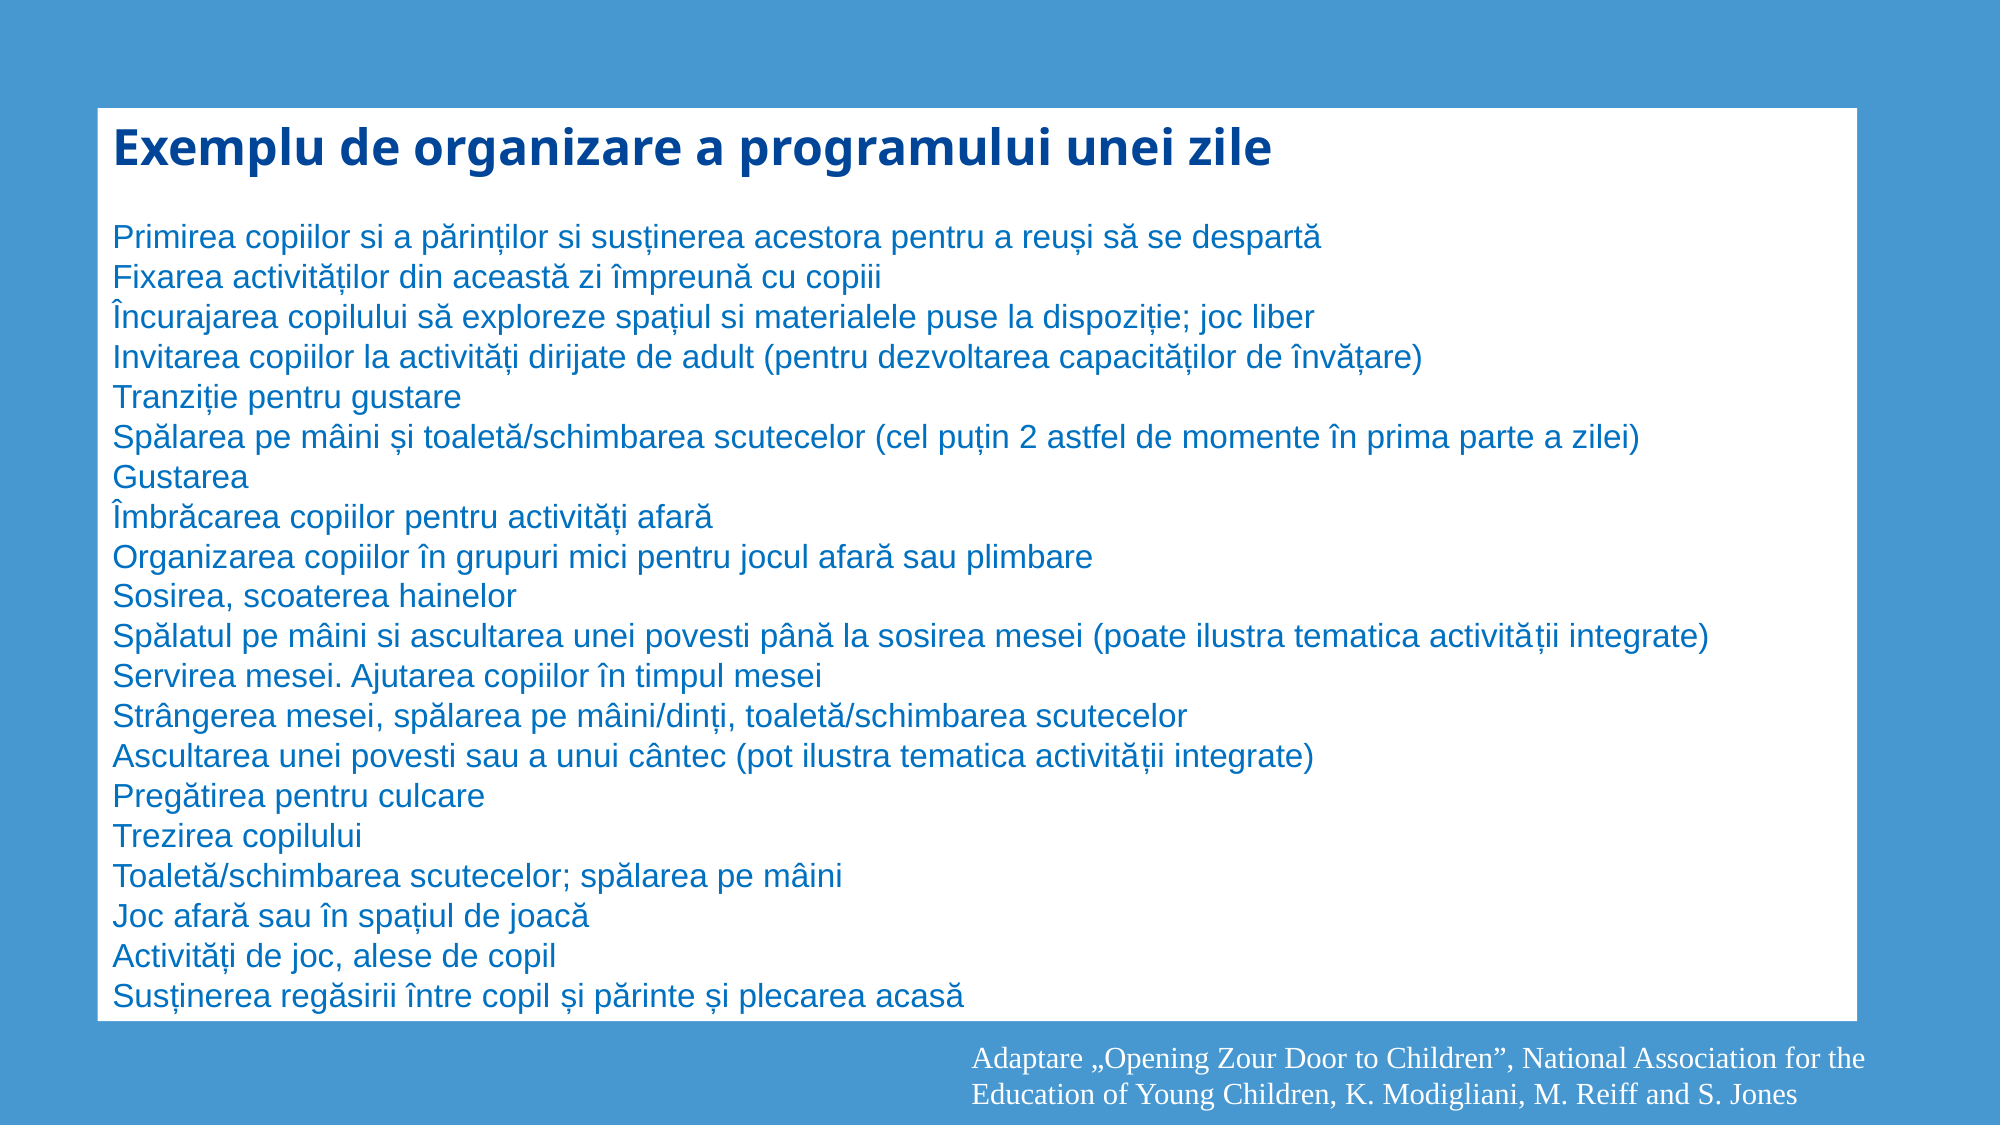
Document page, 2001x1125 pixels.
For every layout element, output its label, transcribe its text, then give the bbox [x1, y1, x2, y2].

text_box Adaptare „Opening Zour Door to Children”, National Association for the Education of Young Children, K. Modigliani, M. Reiff and S. Jones [956, 1030, 1906, 1119]
text_box Exemplu de organizare a programului unei zile Primirea copiilor si a părinților si susținerea acestora pentru a reuși să se despartă Fixarea activităților din această zi împreună cu copiii Încurajarea copilului să exploreze spațiul si materialele puse la dispoziție; joc liber Invitarea copiilor la activități dirijate de adult (pentru dezvoltarea capacităților de învățare) Tranziție pentru gustare Spălarea pe mâini și toaletă/schimbarea scutecelor (cel puțin 2 astfel de momente în prima parte a zilei) Gustarea Îmbrăcarea copiilor pentru activități afară Organizarea copiilor în grupuri mici pentru jocul afară sau plimbare Sosirea, scoaterea hainelor Spălatul pe mâini si ascultarea unei povesti până la sosirea mesei (poate ilustra tematica activității integrate) Servirea mesei. Ajutarea copiilor în timpul mesei Strângerea mesei, spălarea pe mâini/dinți, toaletă/schimbarea scutecelor Ascultarea unei povesti sau a unui cântec (pot ilustra tematica activității integrate) Pregătirea pentru culcare Trezirea copilului Toaletă/schimbarea scutecelor; spălarea pe mâini Joc afară sau în spațiul de joacă Activități de joc, alese de copil Susținerea regăsirii între copil și părinte și plecarea acasă [97, 108, 1858, 1022]
